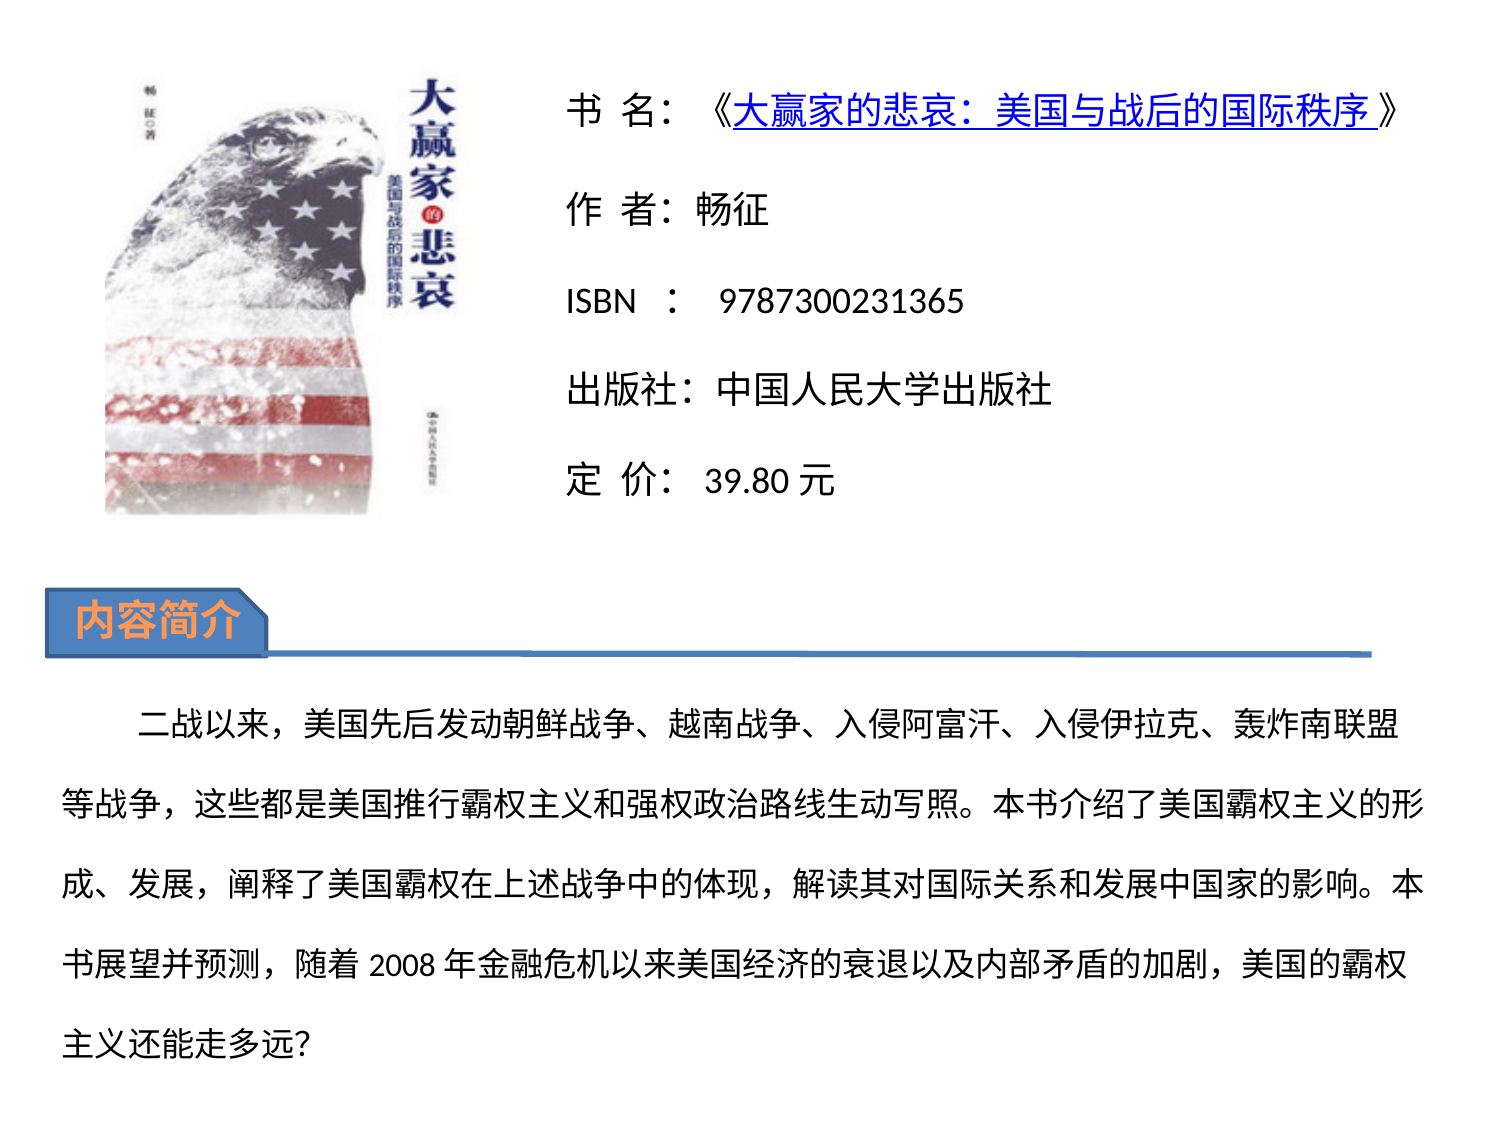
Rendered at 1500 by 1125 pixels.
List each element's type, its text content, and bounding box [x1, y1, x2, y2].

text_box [46, 585, 1372, 657]
text_box 二战以来，美国先后发动朝鲜战争、越南战争、入侵阿富汗、入侵伊拉克、轰炸南联盟等战争，这些都是美国推行霸权主义和强权政治路线生动写照。本书介绍了美国霸权主义的形成、发展，阐释了美国霸权在上述战争中的体现，解读其对国际关系和发展中国家的影响。本书展望并预测，随着2008年金融危机以来美国经济的衰退以及内部矛盾的加剧，美国的霸权主义还能走多远？ [46, 656, 1442, 1071]
text_box 书 名：《大赢家的悲哀：美国与战后的国际秩序 》 作 者：畅征 ISBN ： 9787300231365 出版社：中国人民大学出版社 定 价：39.80元 [550, 79, 1477, 509]
picture [105, 46, 489, 528]
